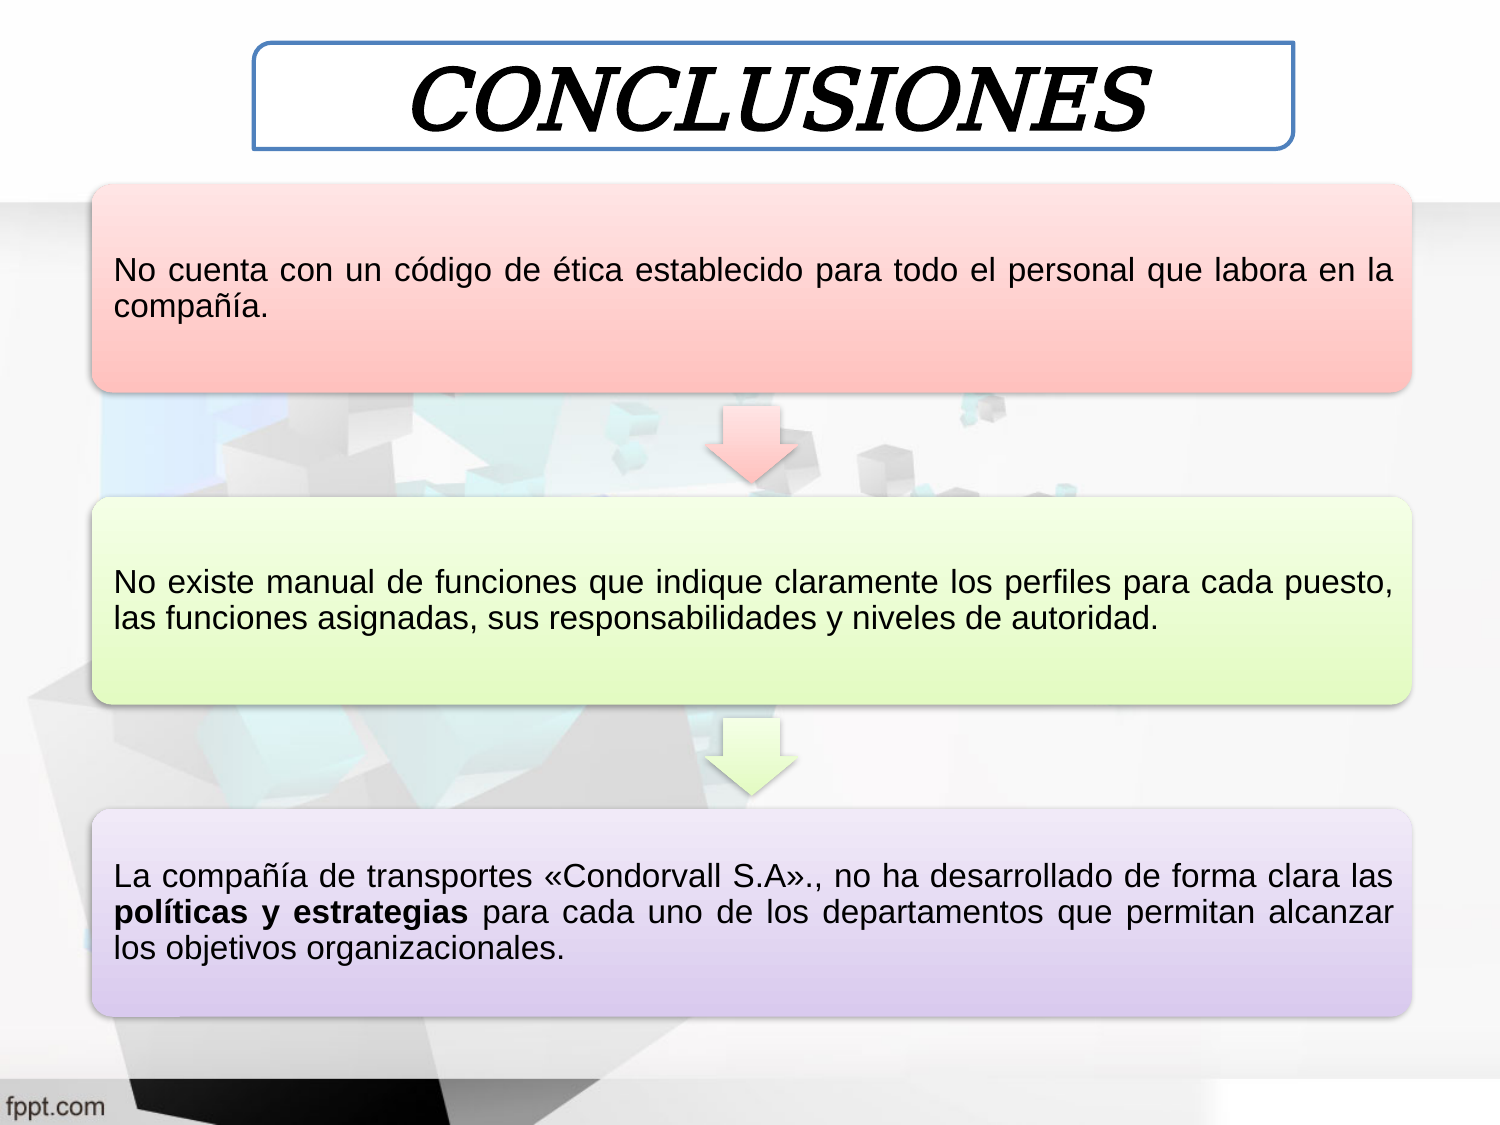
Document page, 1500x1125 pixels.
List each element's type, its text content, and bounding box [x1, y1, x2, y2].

picture [0, 0, 1500, 1125]
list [76, 184, 1427, 1017]
text_box CONCLUSIONES [251, 40, 1296, 152]
